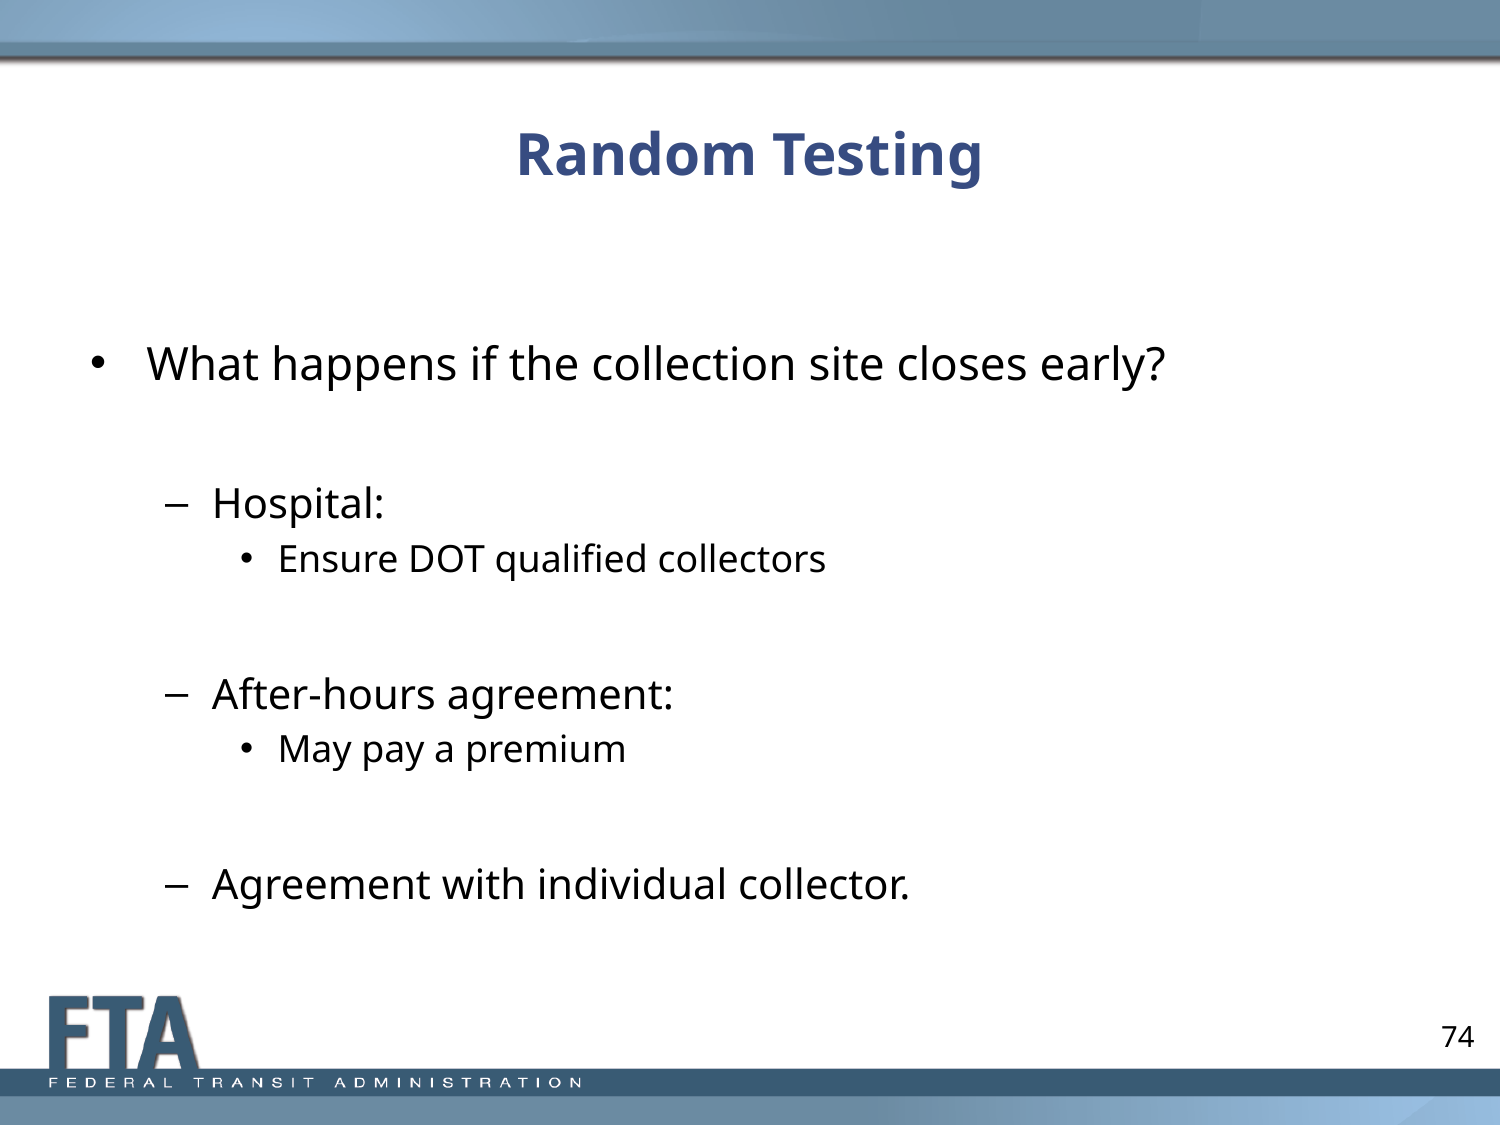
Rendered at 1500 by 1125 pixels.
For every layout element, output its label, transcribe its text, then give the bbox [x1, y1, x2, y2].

picture [0, 0, 1500, 75]
picture [0, 992, 1500, 1125]
title Random Testing [74, 71, 1426, 233]
list What happens if the collection site closes early? Hospital: Ensure DOT qualified collectors After-hours agreement: May pay a premium Agreement with individual collector. [74, 262, 1426, 1006]
text_box 74 [1426, 1010, 1500, 1125]
